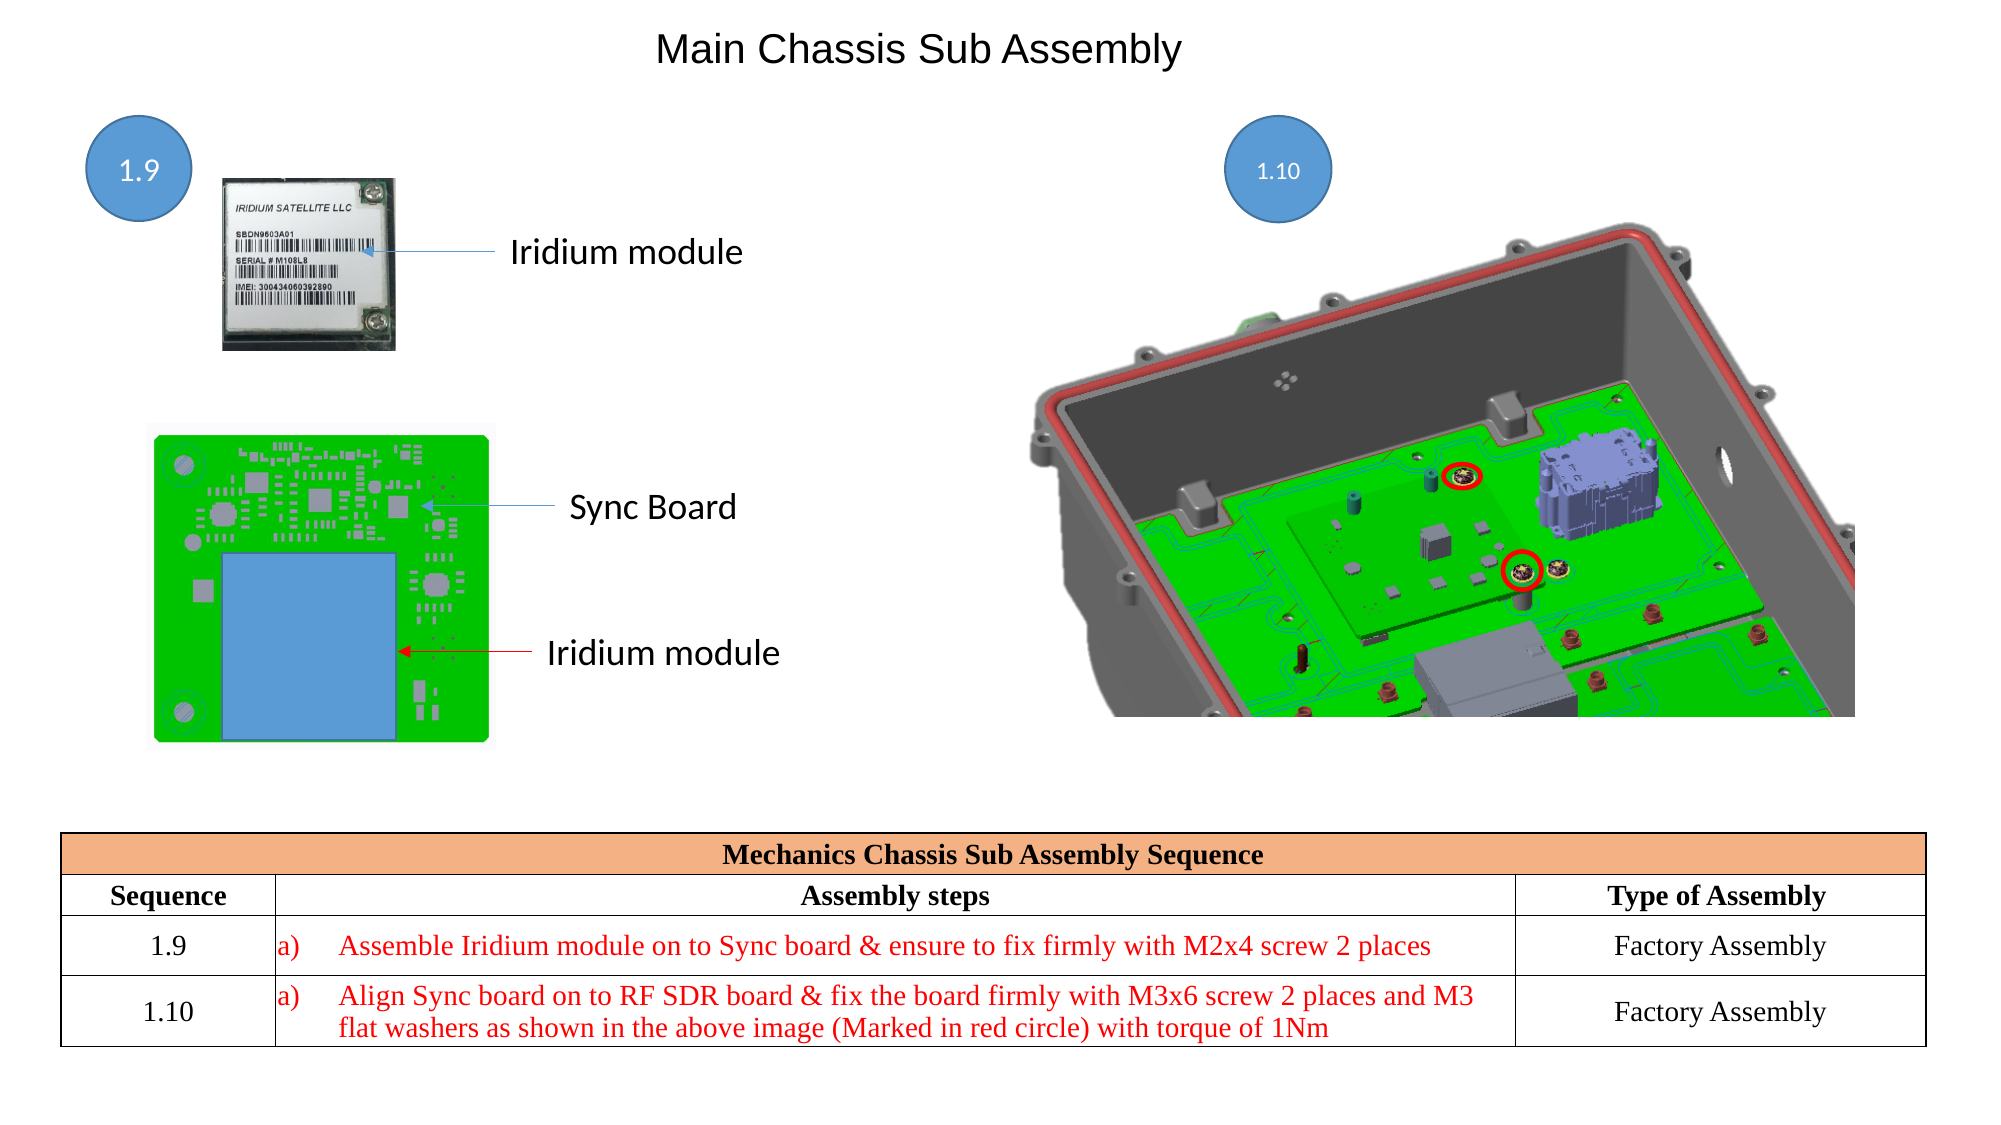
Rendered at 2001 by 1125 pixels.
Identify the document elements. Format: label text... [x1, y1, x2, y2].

picture [993, 222, 1855, 717]
table_cell Type of Assembly [1516, 875, 1925, 915]
table_cell Assembly steps [276, 875, 1515, 915]
text_box Iridium module [495, 219, 774, 280]
picture [222, 178, 396, 351]
text_box 1.9 [85, 114, 193, 223]
table_cell Factory Assembly [1516, 916, 1925, 975]
picture [146, 423, 496, 750]
text_box Main Chassis Sub Assembly [640, 14, 1210, 80]
table_cell Sequence [62, 875, 275, 915]
text_box 1.10 [1224, 114, 1333, 222]
text_box Sync Board [554, 474, 834, 535]
table_cell 1.9 [62, 916, 275, 975]
table_header Mechanics Chassis Sub Assembly Sequence [62, 834, 1925, 874]
table_cell Assemble Iridium module on to Sync board & ensure to fix firmly with M2x4 screw 2 places [276, 916, 1515, 975]
table_cell Align Sync board on to RF SDR board & fix the board firmly with M3x6 screw 2 places and M3 flat washers as shown in the above image (Marked in red circle) with torque of 1Nm [276, 976, 1515, 1046]
table_cell Factory Assembly [1516, 976, 1925, 1046]
text_box Iridium module [532, 620, 811, 680]
table_cell 1.10 [62, 976, 275, 1046]
